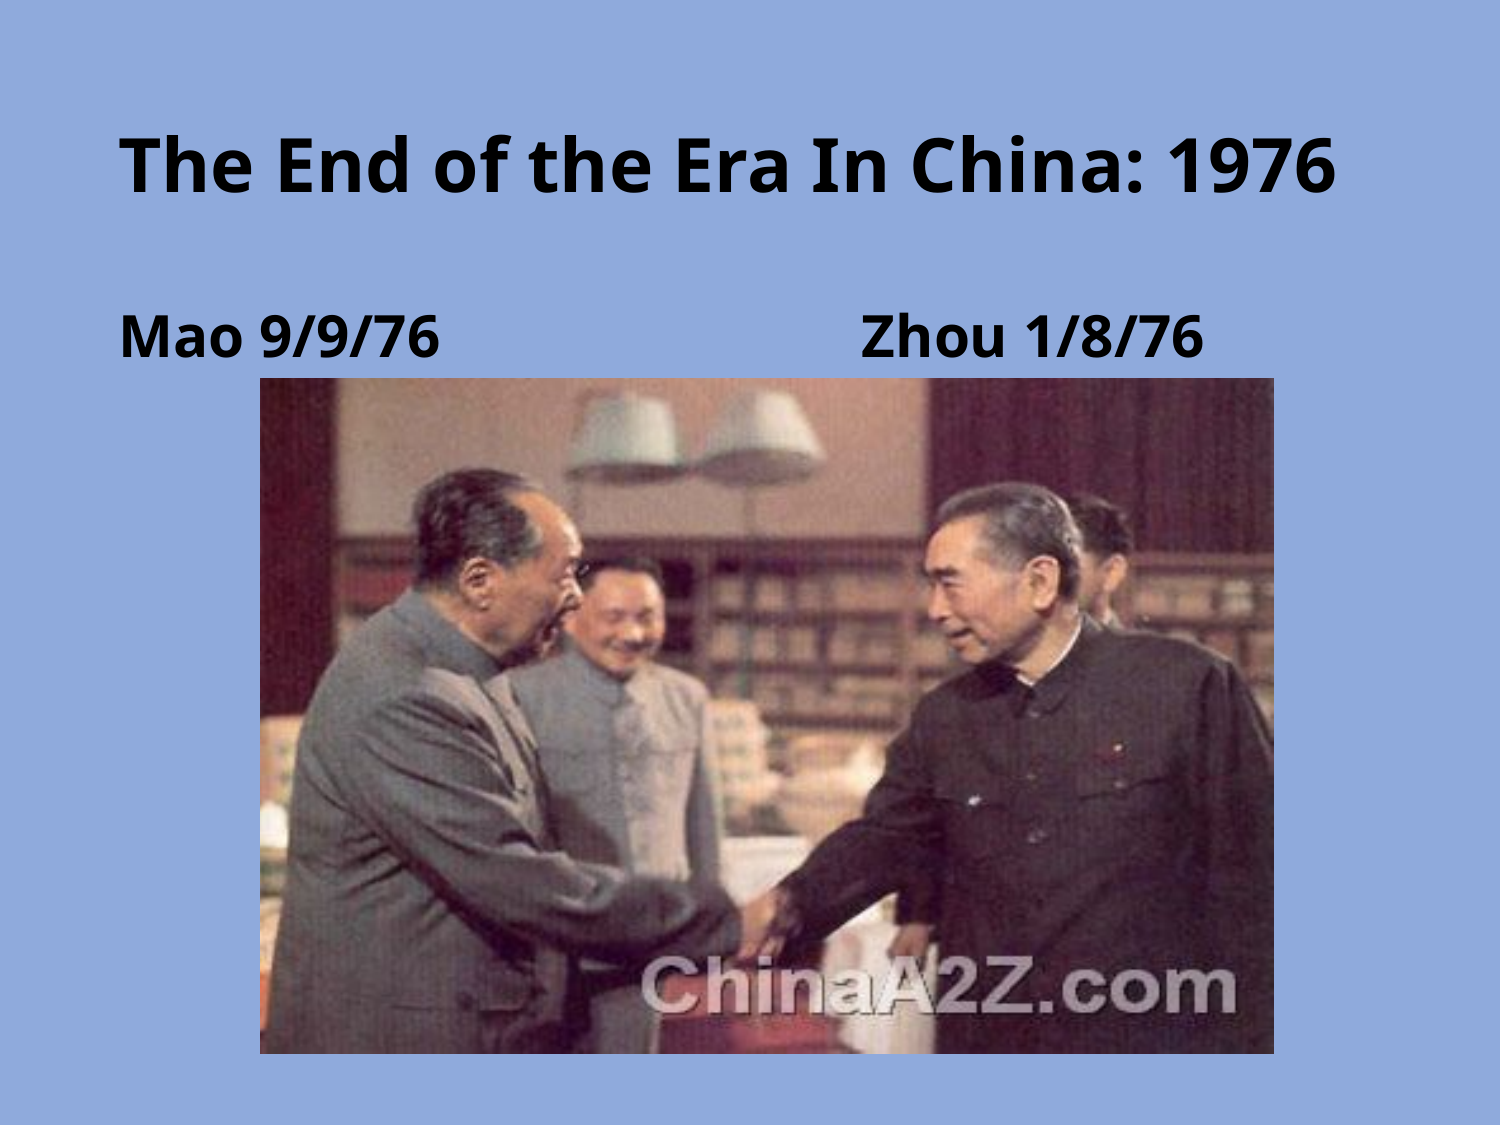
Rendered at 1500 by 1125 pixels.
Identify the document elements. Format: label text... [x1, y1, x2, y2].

picture [260, 378, 1274, 1054]
title The End of the Era In China: 1976 [103, 59, 1397, 278]
list Mao 9/9/76 Zhou 1/8/76 [103, 299, 1397, 1014]
